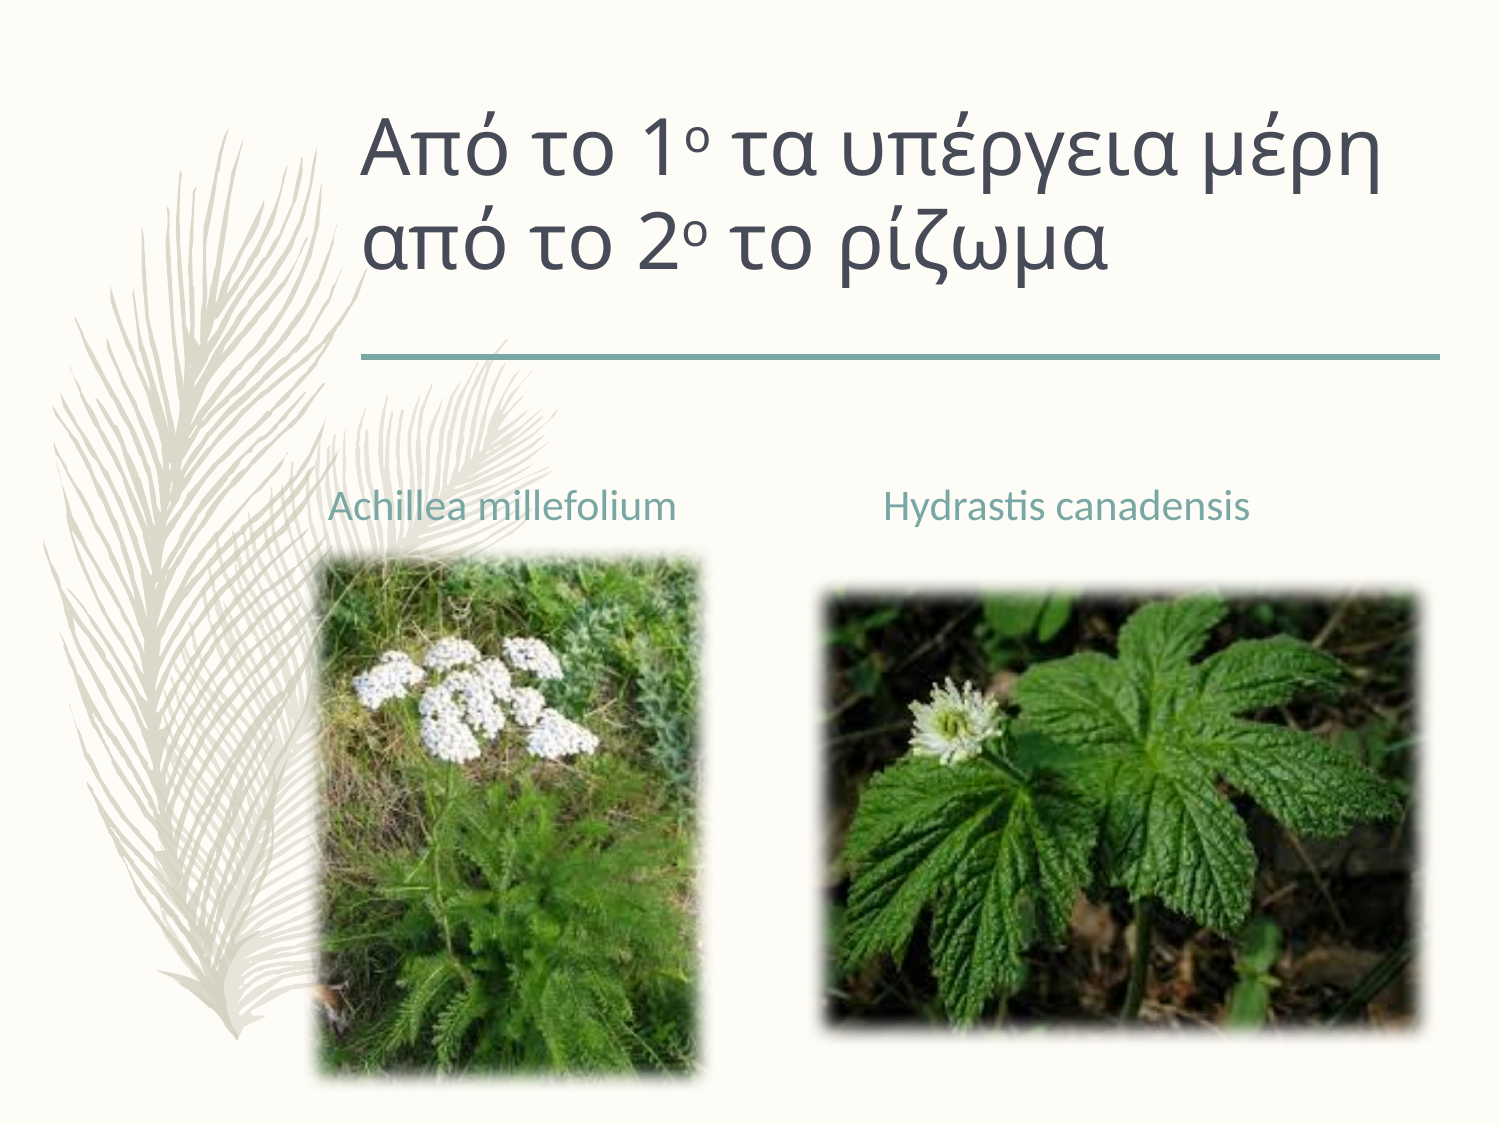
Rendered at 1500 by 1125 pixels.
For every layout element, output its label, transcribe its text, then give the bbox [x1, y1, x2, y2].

list Hydrastis canadensis [868, 402, 1383, 539]
title Από το 1ο τα υπέργεια μέρη από το 2ο το ρίζωμα [345, 93, 1440, 350]
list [300, 541, 715, 1095]
list Achillea millefolium [312, 402, 828, 539]
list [806, 575, 1436, 1048]
